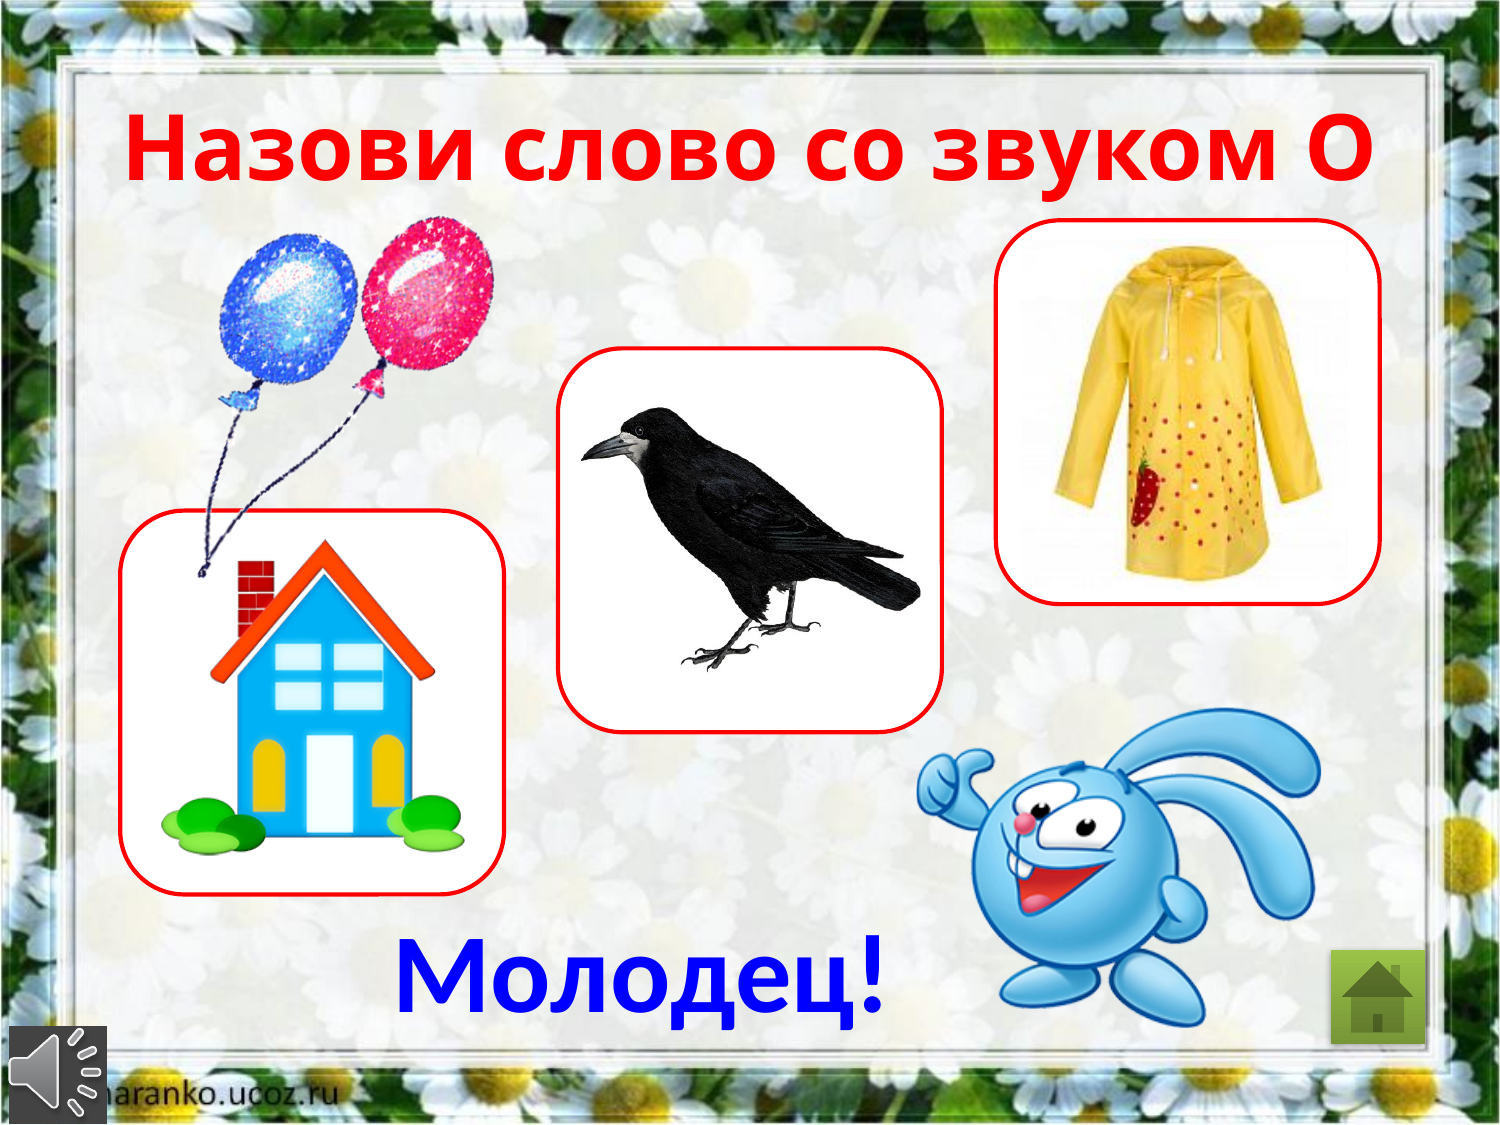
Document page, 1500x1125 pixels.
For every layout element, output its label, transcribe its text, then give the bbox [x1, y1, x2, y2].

text_box [555, 346, 944, 735]
picture [0, 0, 1500, 1125]
text_box [1330, 949, 1426, 1045]
text_box Молодец! [377, 892, 907, 1043]
text_box [993, 218, 1382, 607]
text_box [118, 513, 507, 897]
text_box Назови слово со звуком О [106, 81, 1394, 207]
